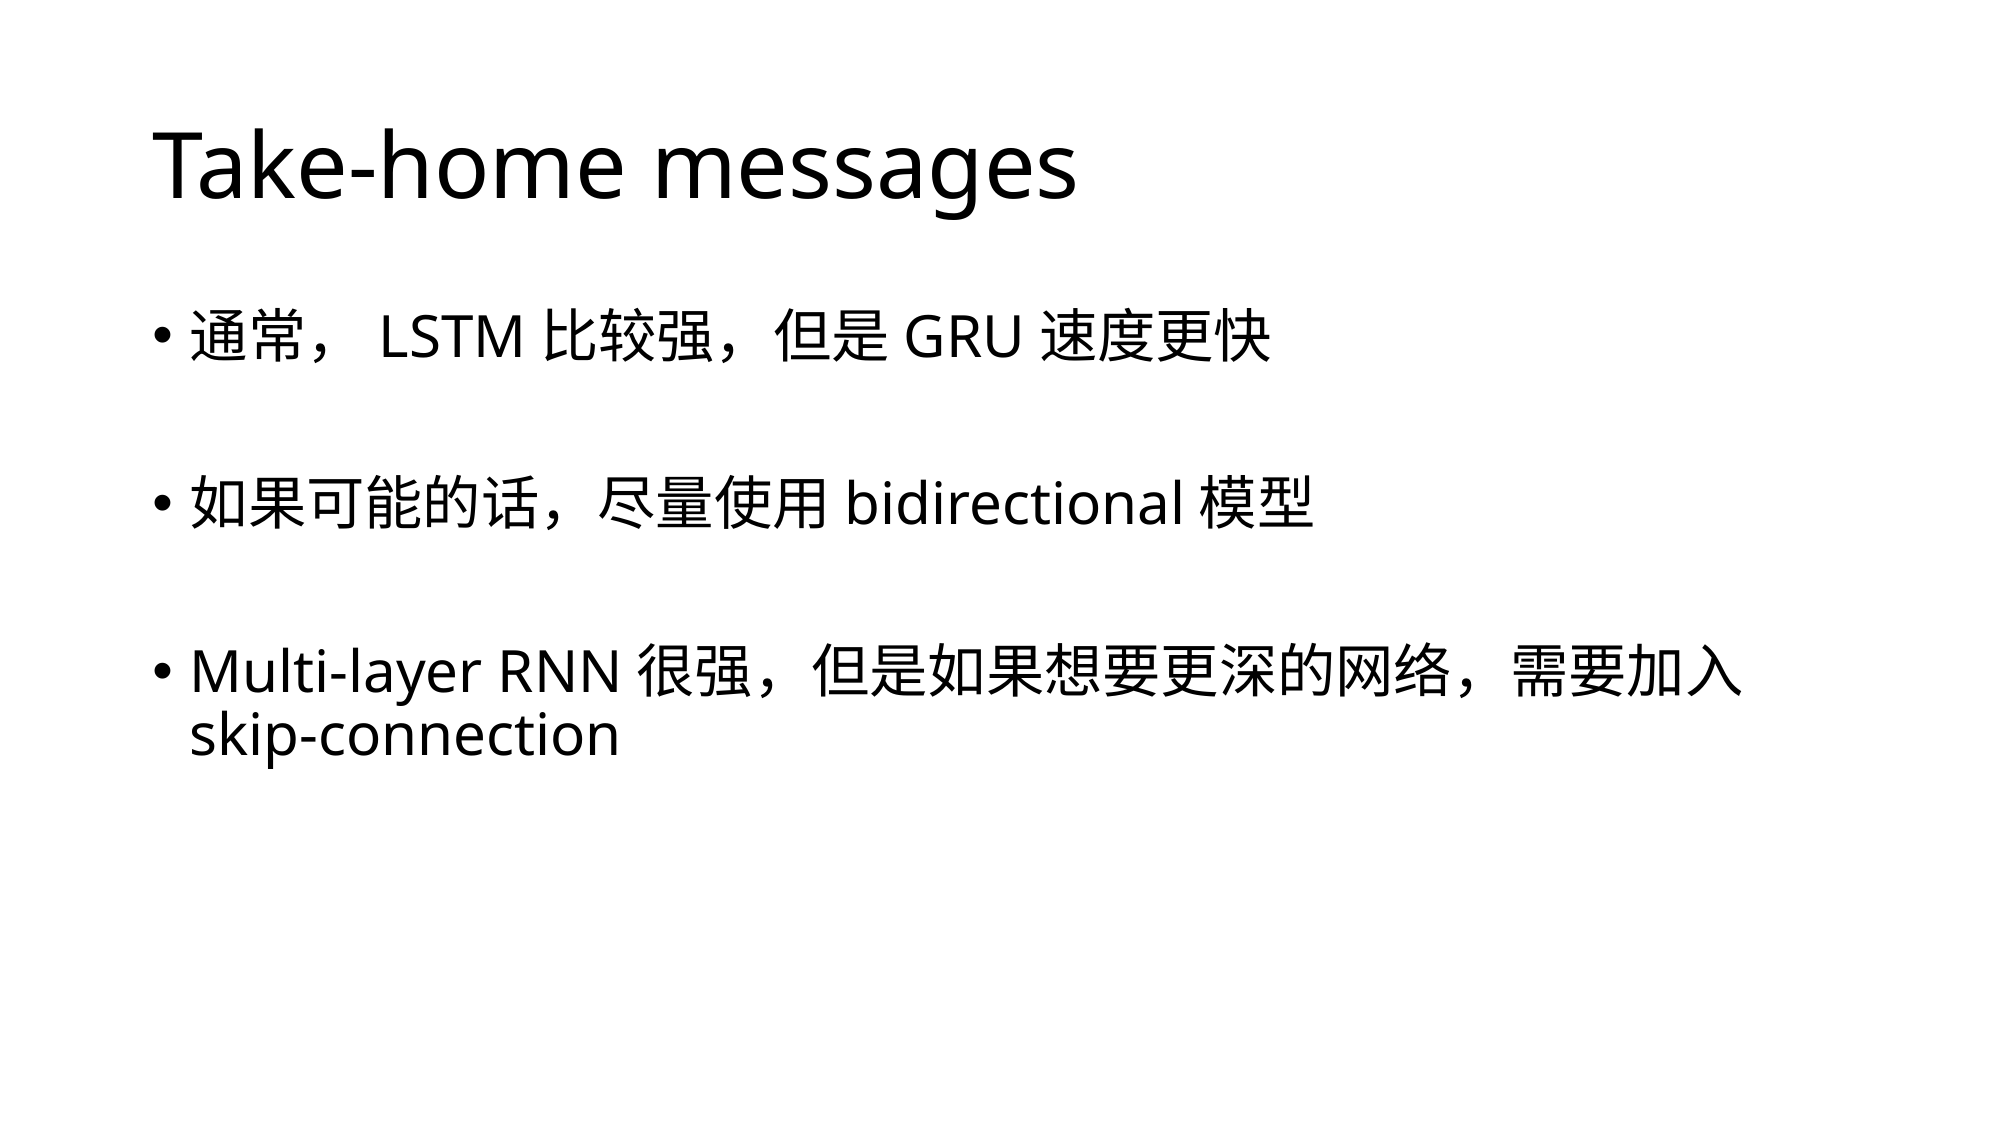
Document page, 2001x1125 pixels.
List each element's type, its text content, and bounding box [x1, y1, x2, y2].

list 通常，LSTM比较强，但是GRU速度更快 如果可能的话，尽量使用bidirectional模型 Multi-layer RNN很强，但是如果想要更深的网络，需要加入skip-connection [137, 299, 1863, 1014]
title Take-home messages [137, 59, 1863, 278]
